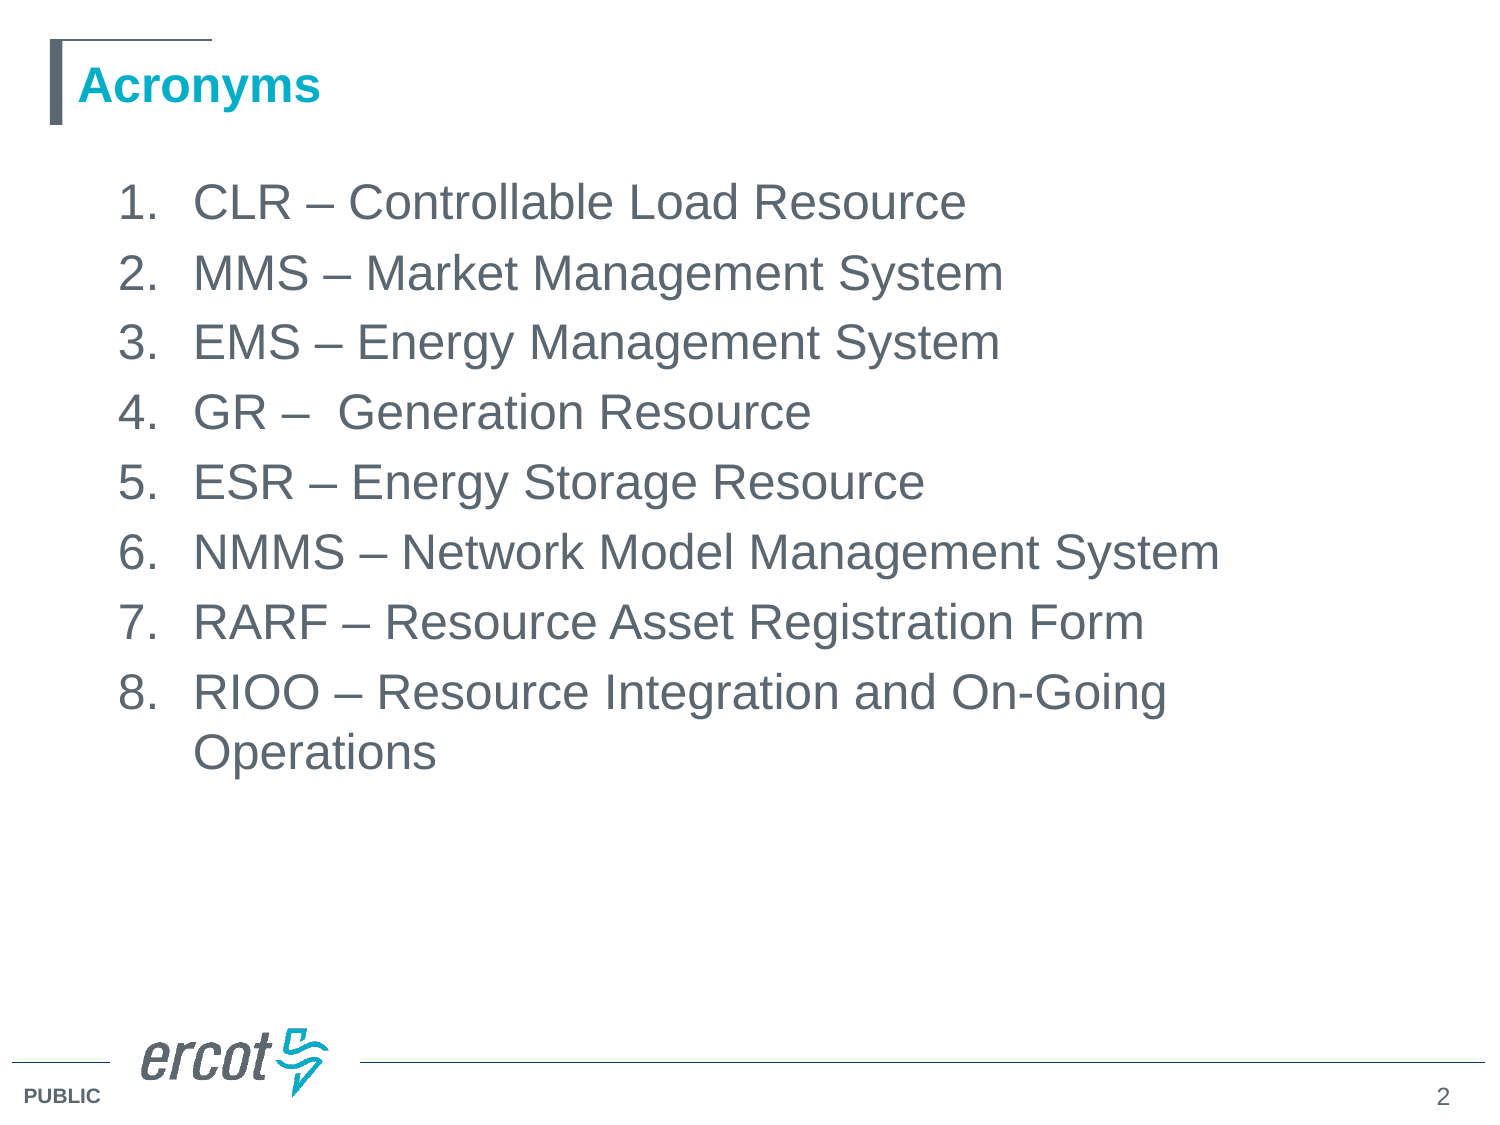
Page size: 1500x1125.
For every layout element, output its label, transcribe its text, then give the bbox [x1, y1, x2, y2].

title Acronyms [62, 39, 1450, 125]
list CLR – Controllable Load Resource MMS – Market Management System EMS – Energy Management System GR – Generation Resource ESR – Energy Storage Resource NMMS – Network Model Management System RARF – Resource Asset Registration Form RIOO – Resource Integration and On-Going Operations [103, 162, 1413, 950]
picture [137, 1024, 332, 1100]
